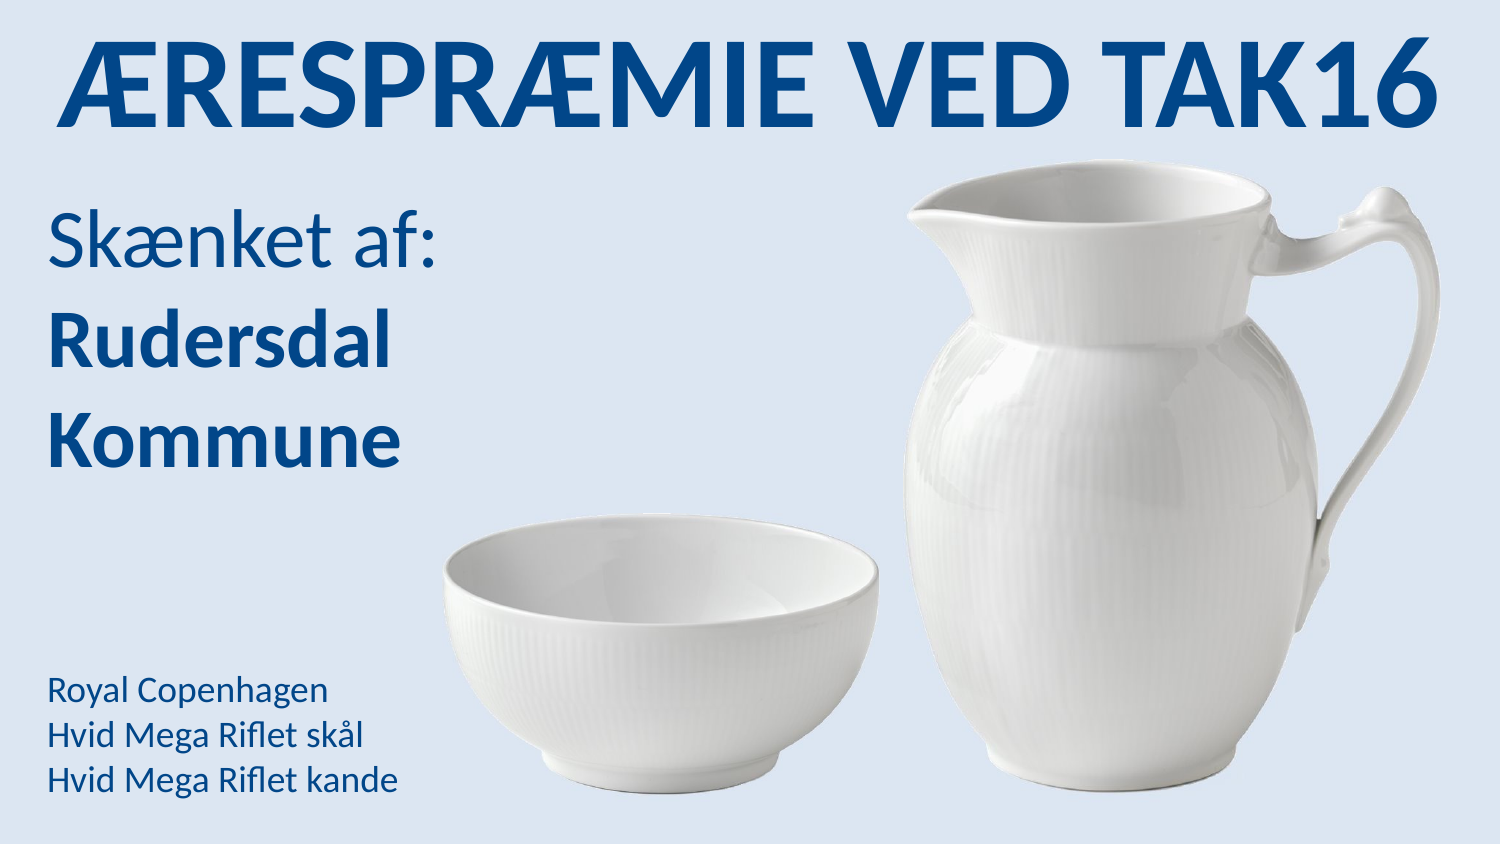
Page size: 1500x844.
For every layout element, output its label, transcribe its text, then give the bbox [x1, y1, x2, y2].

title ÆRESPRÆMIE VED TAK16 [0, 0, 1500, 151]
picture [903, 159, 1441, 810]
text_box Skænket af: Rudersdal Kommune [47, 177, 461, 492]
text_box Royal Copenhagen Hvid Mega Riflet skål Hvid Mega Riflet kande [47, 657, 437, 808]
picture [442, 513, 880, 810]
